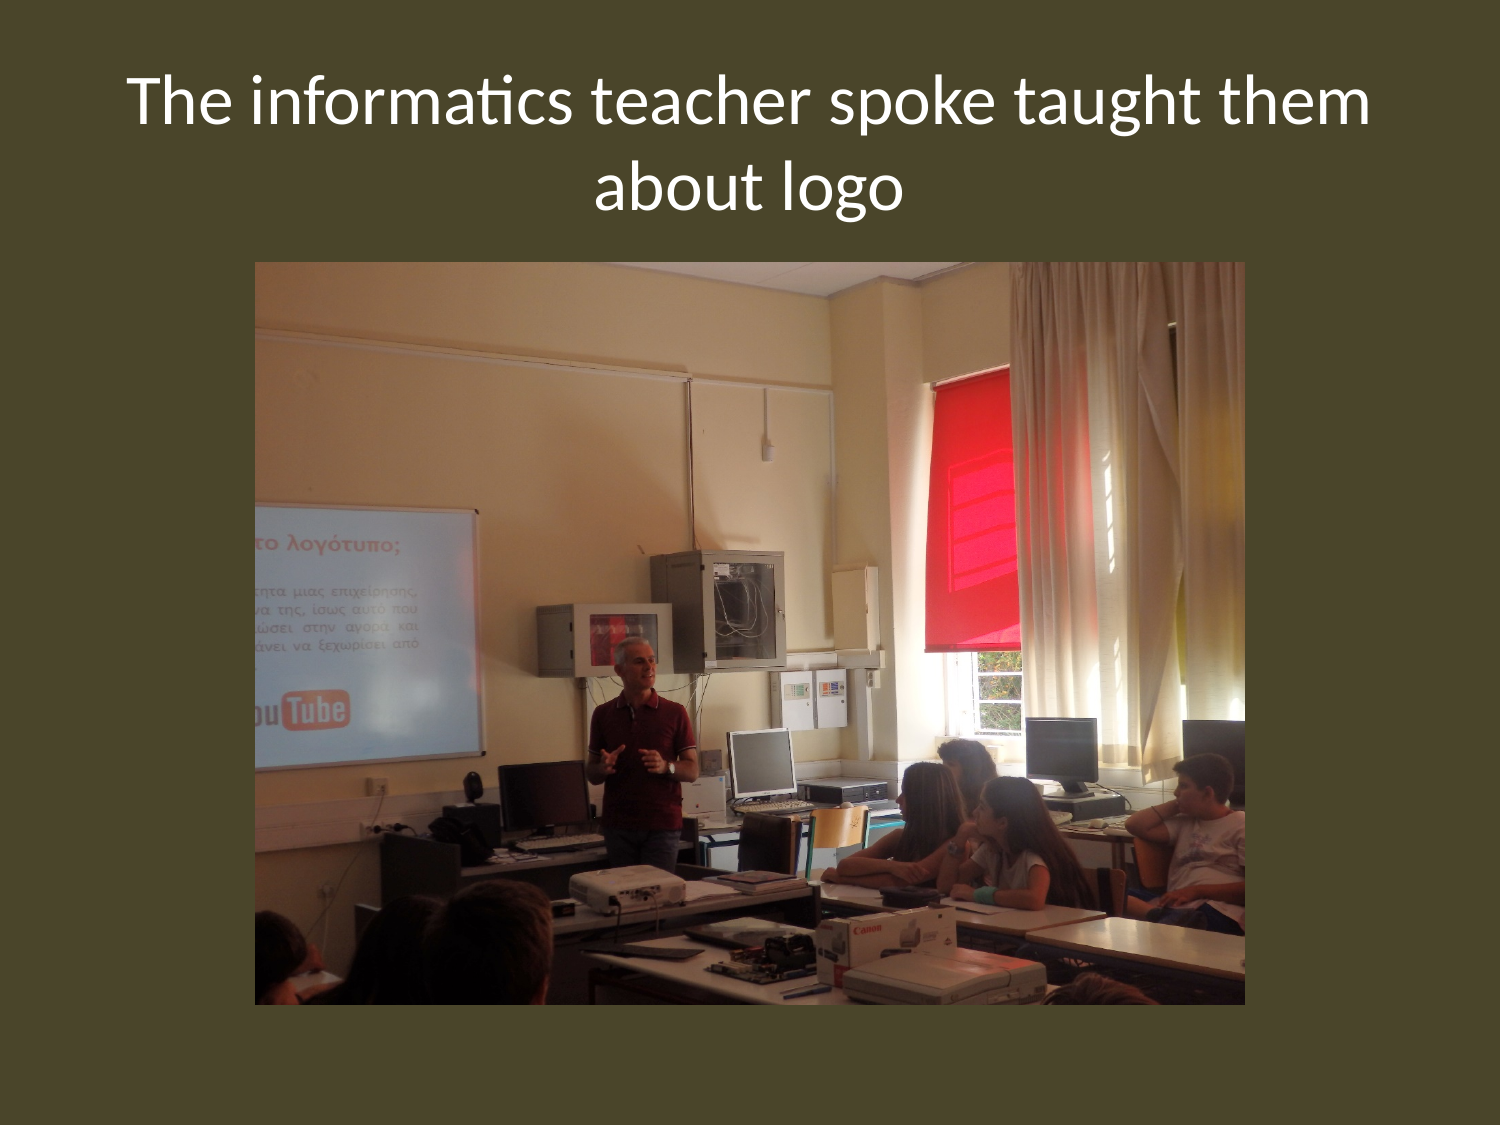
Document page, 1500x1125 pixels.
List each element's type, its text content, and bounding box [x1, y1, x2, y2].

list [254, 262, 1246, 1006]
title The informatics teacher spoke taught them about logo [75, 45, 1425, 233]
